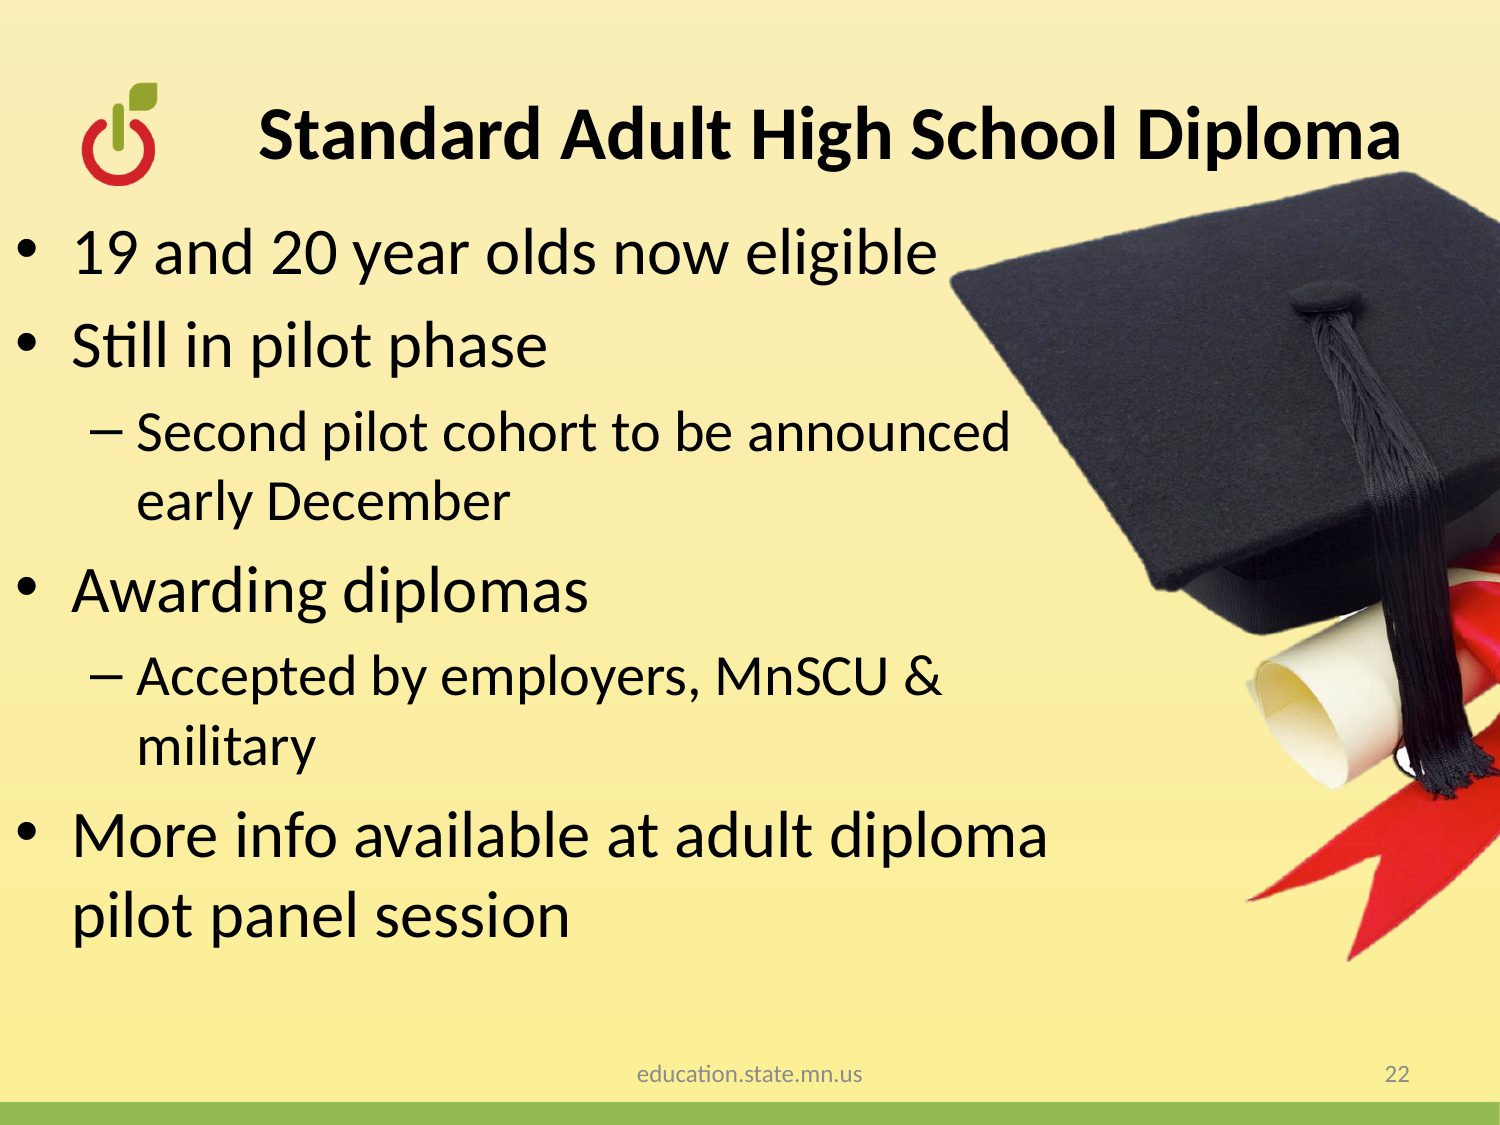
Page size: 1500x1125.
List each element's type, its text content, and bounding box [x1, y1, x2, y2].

list 19 and 20 year olds now eligible Still in pilot phase Second pilot cohort to be announced early December Awarding diplomas Accepted by employers, MnSCU & military More info available at adult diploma pilot panel session [0, 200, 1088, 1038]
picture [75, 77, 162, 186]
picture [937, 149, 1500, 1026]
title Standard Adult High School Diploma [162, 45, 1500, 200]
slide_number 22 [1074, 1042, 1425, 1103]
footer education.state.mn.us [512, 1042, 988, 1103]
